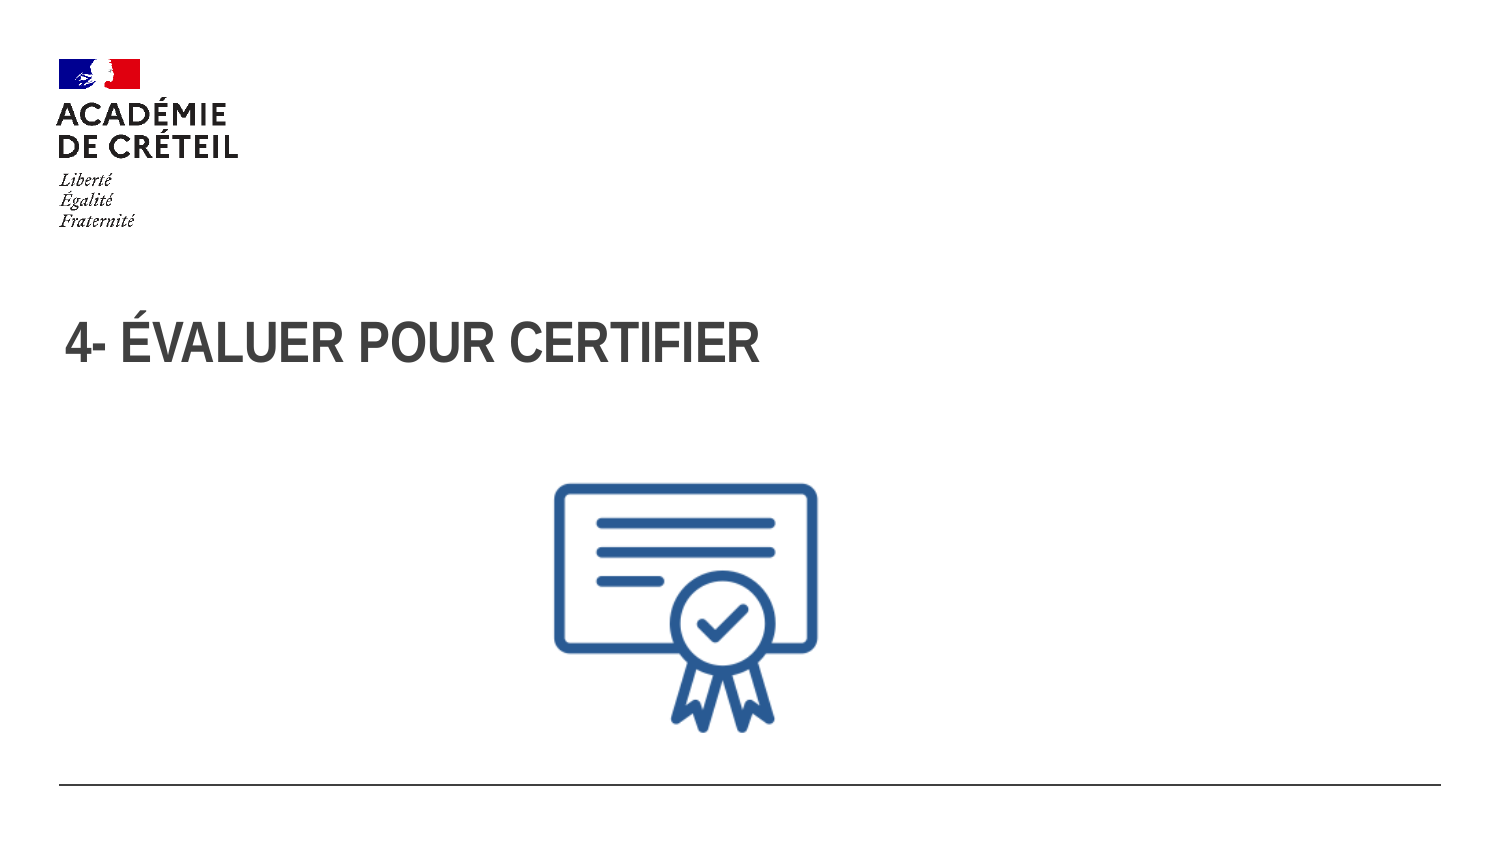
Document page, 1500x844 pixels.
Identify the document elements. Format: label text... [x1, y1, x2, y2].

picture [548, 468, 825, 745]
list 4- Évaluer pour certifier [64, 303, 1447, 645]
picture [29, 29, 383, 320]
